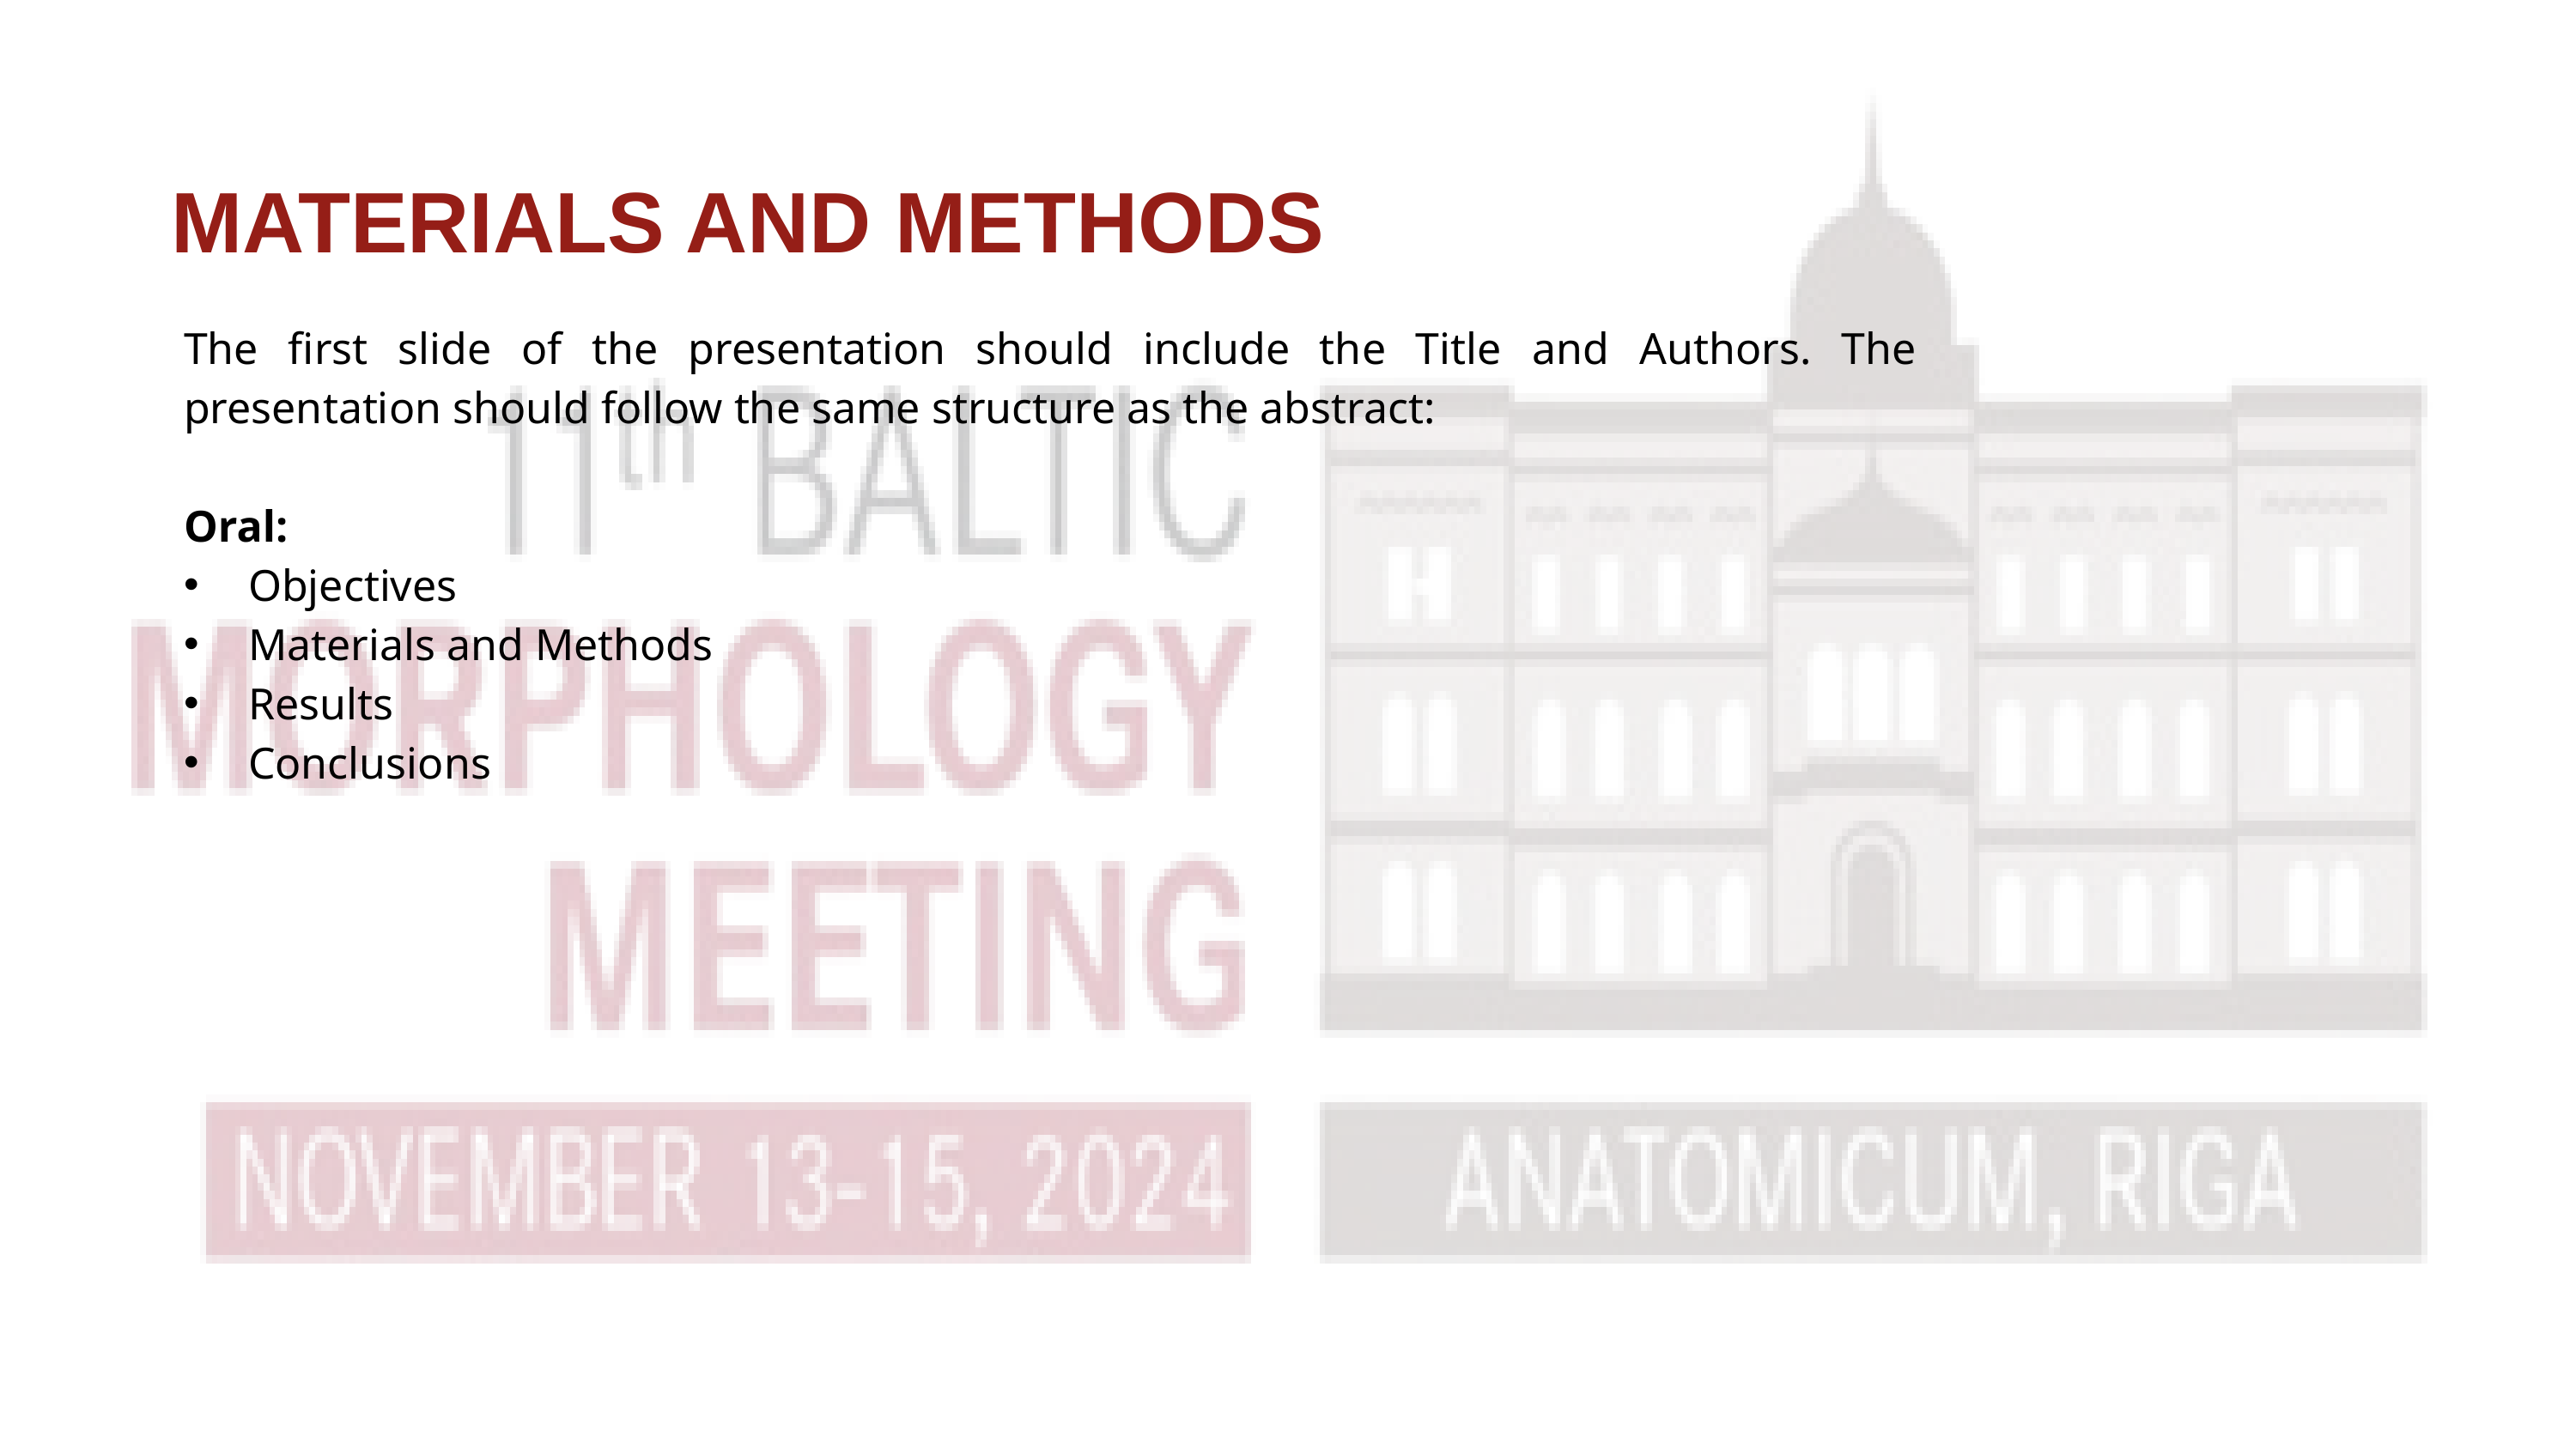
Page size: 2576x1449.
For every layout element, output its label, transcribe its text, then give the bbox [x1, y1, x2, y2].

text_box MATERIALS AND METHODS [171, 125, 2292, 270]
text_box The first slide of the presentation should include the Title and Authors. The presentation should follow the same structure as the abstract: Oral: Objectives Materials and Methods Results Conclusions [171, 300, 1929, 912]
